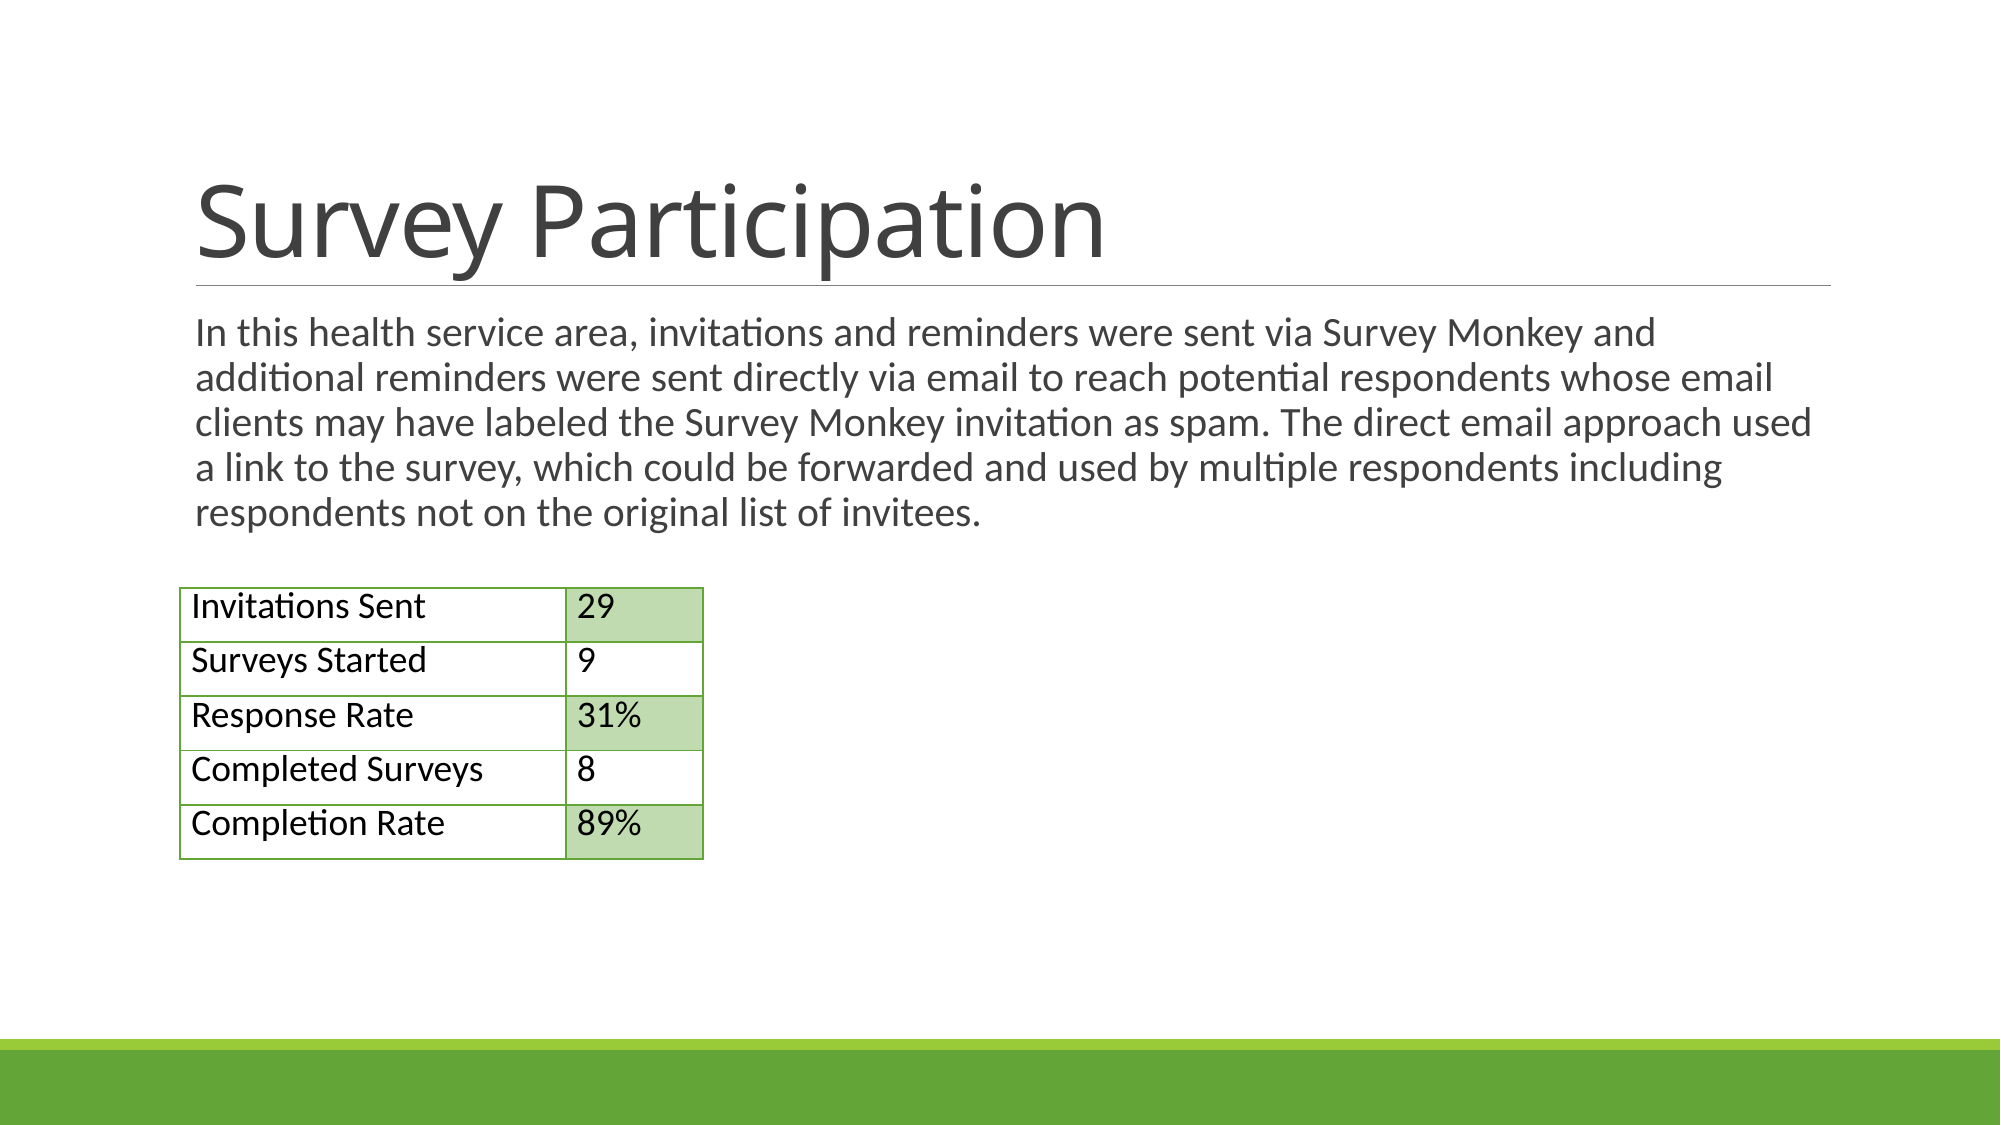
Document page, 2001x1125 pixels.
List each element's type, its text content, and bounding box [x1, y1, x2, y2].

table_cell Completion Rate [181, 806, 565, 858]
table_header Invitations Sent [181, 589, 565, 641]
table_header 29 [567, 589, 702, 641]
table_cell Response Rate [181, 697, 565, 750]
table_cell 31% [567, 697, 702, 750]
table_cell 9 [567, 643, 702, 695]
table_cell 8 [567, 751, 702, 804]
table_cell Surveys Started [181, 643, 565, 695]
list In this health service area, invitations and reminders were sent via Survey Monkey and additional reminders were sent directly via email to reach potential respondents whose email clients may have labeled the Survey Monkey invitation as spam. The direct email approach used a link to the survey, which could be forwarded and used by multiple respondents including respondents not on the original list of invitees. [180, 302, 1830, 963]
table_cell 89% [567, 806, 702, 858]
title Survey Participation [180, 47, 1830, 285]
table_cell Completed Surveys [181, 751, 565, 804]
